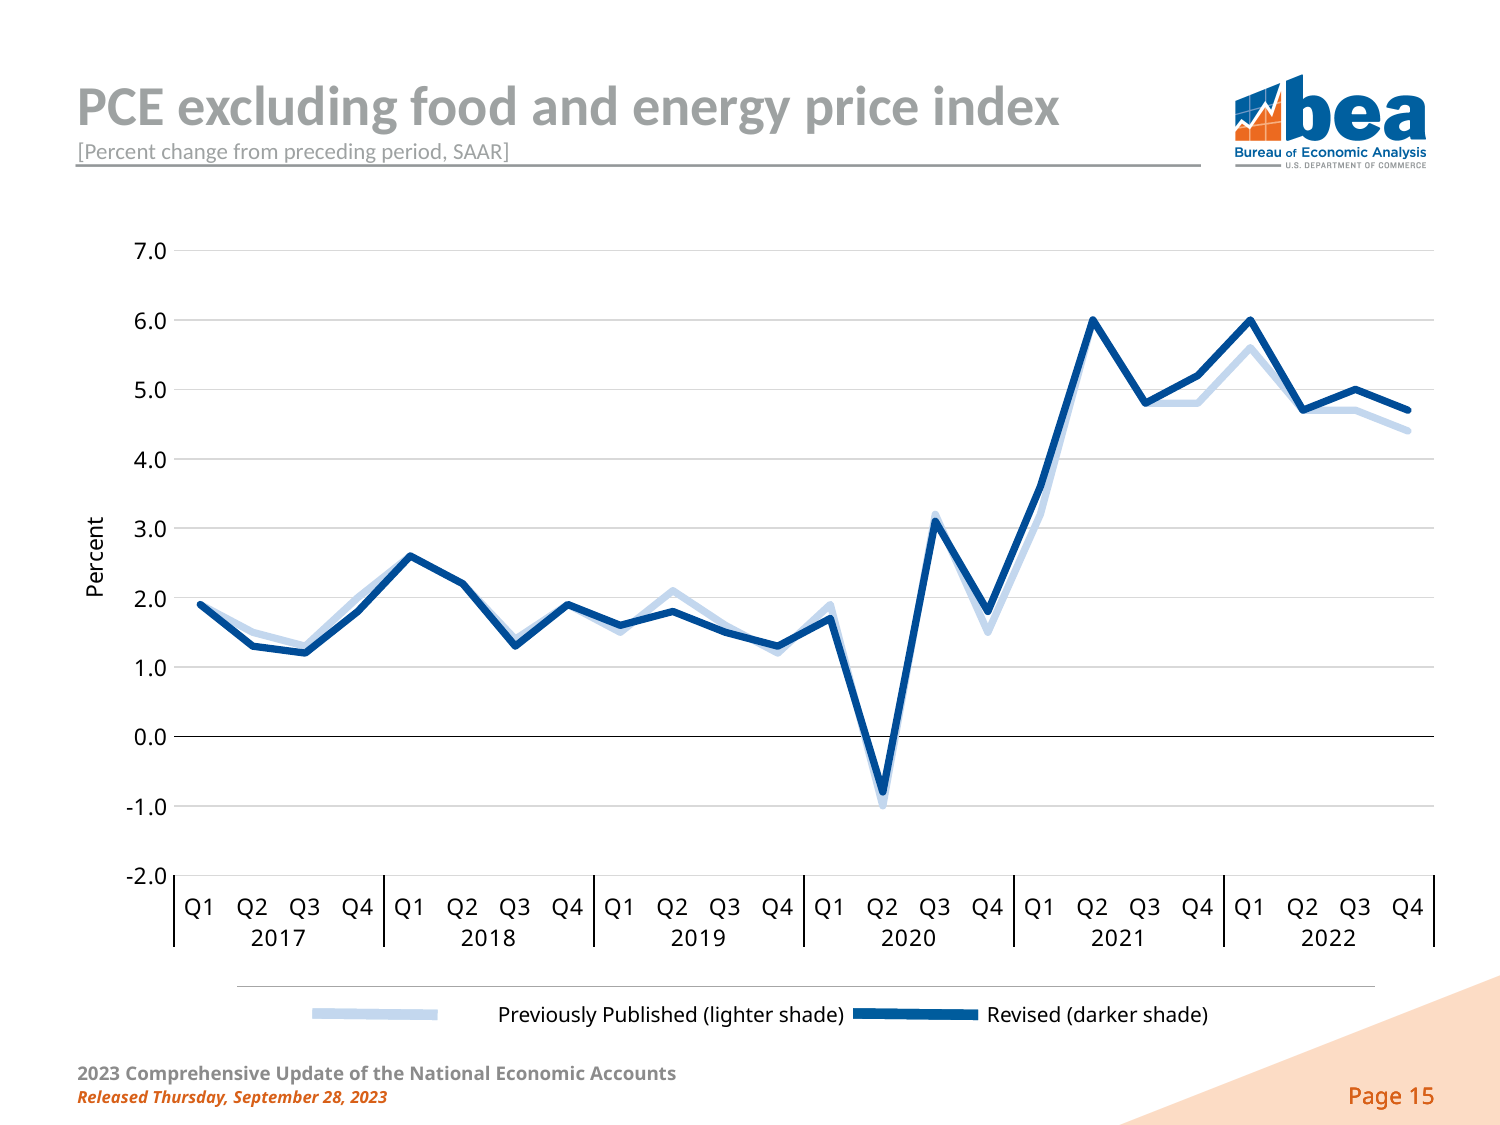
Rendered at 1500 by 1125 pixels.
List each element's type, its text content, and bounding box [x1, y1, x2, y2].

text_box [268, 994, 1438, 1036]
footer 2023 Comprehensive Update of the National Economic Accounts Released Thursday, September 28, 2023 [62, 1054, 1150, 1125]
title PCE excluding food and energy price index [Percent change from preceding period, SAAR] [62, 37, 1204, 188]
picture [0, 0, 1500, 1125]
chart [62, 224, 1438, 963]
